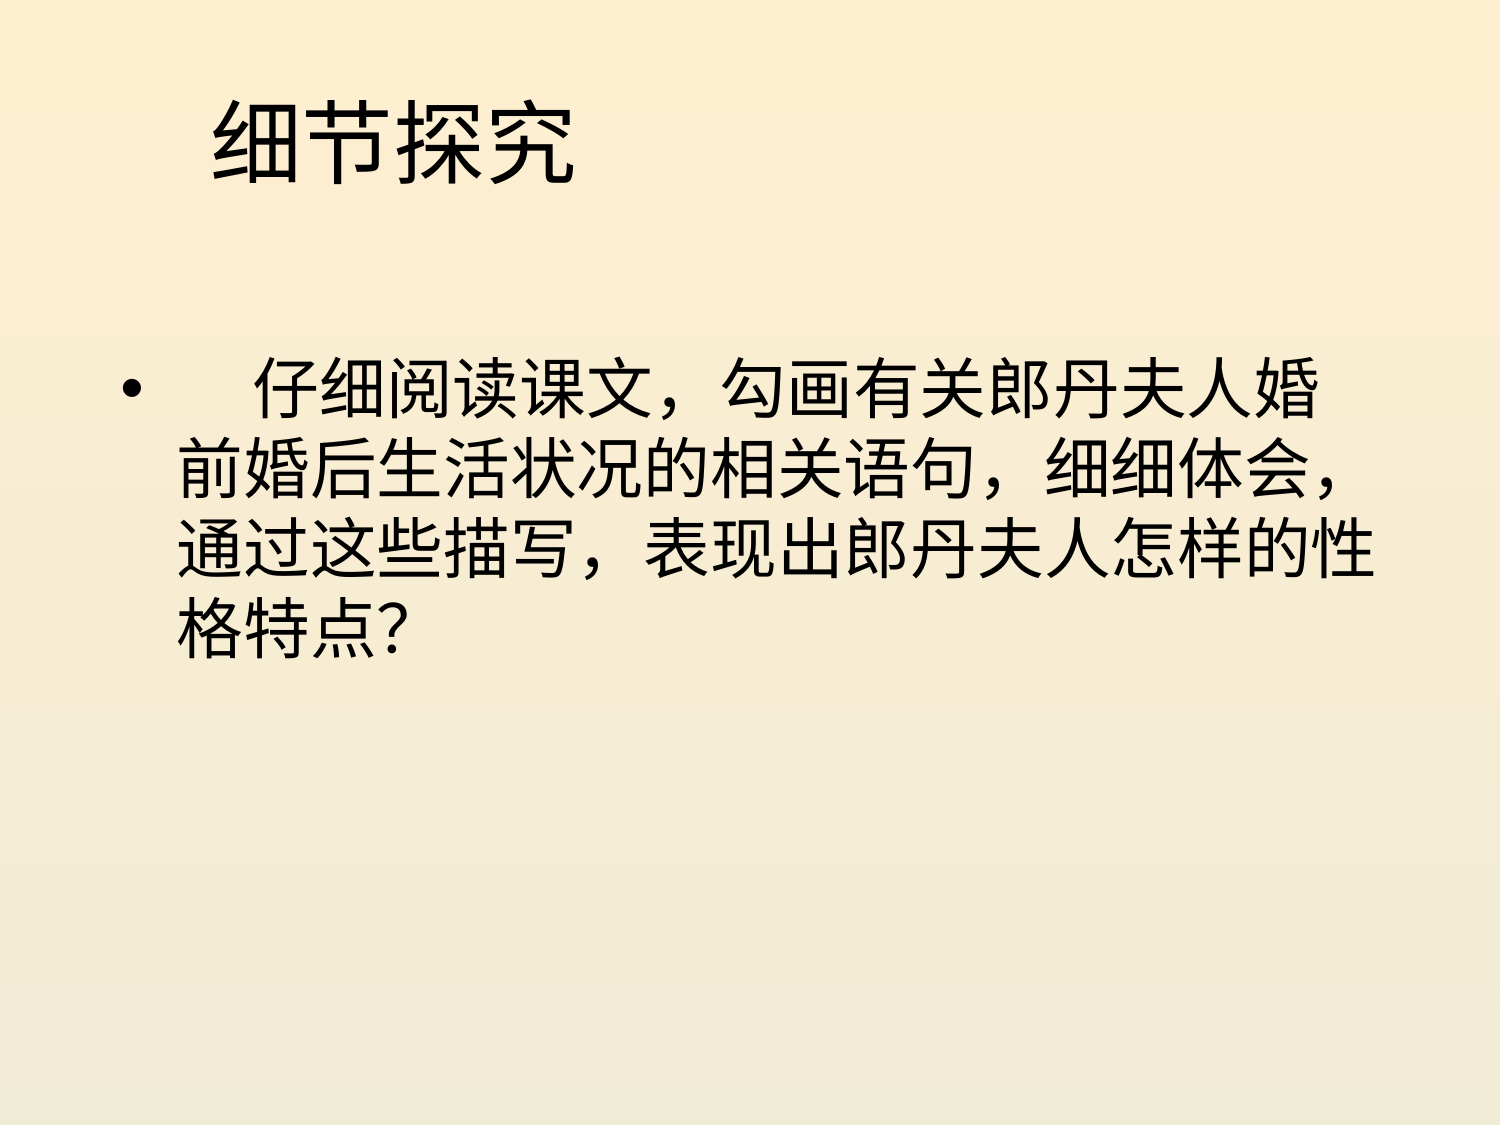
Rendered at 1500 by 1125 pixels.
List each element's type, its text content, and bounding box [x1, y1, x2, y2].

title 细节探究 [0, 46, 1069, 235]
list 仔细阅读课文，勾画有关郎丹夫人婚前婚后生活状况的相关语句，细细体会，通过这些描写，表现出郎丹夫人怎样的性格特点？ [105, 339, 1395, 1083]
